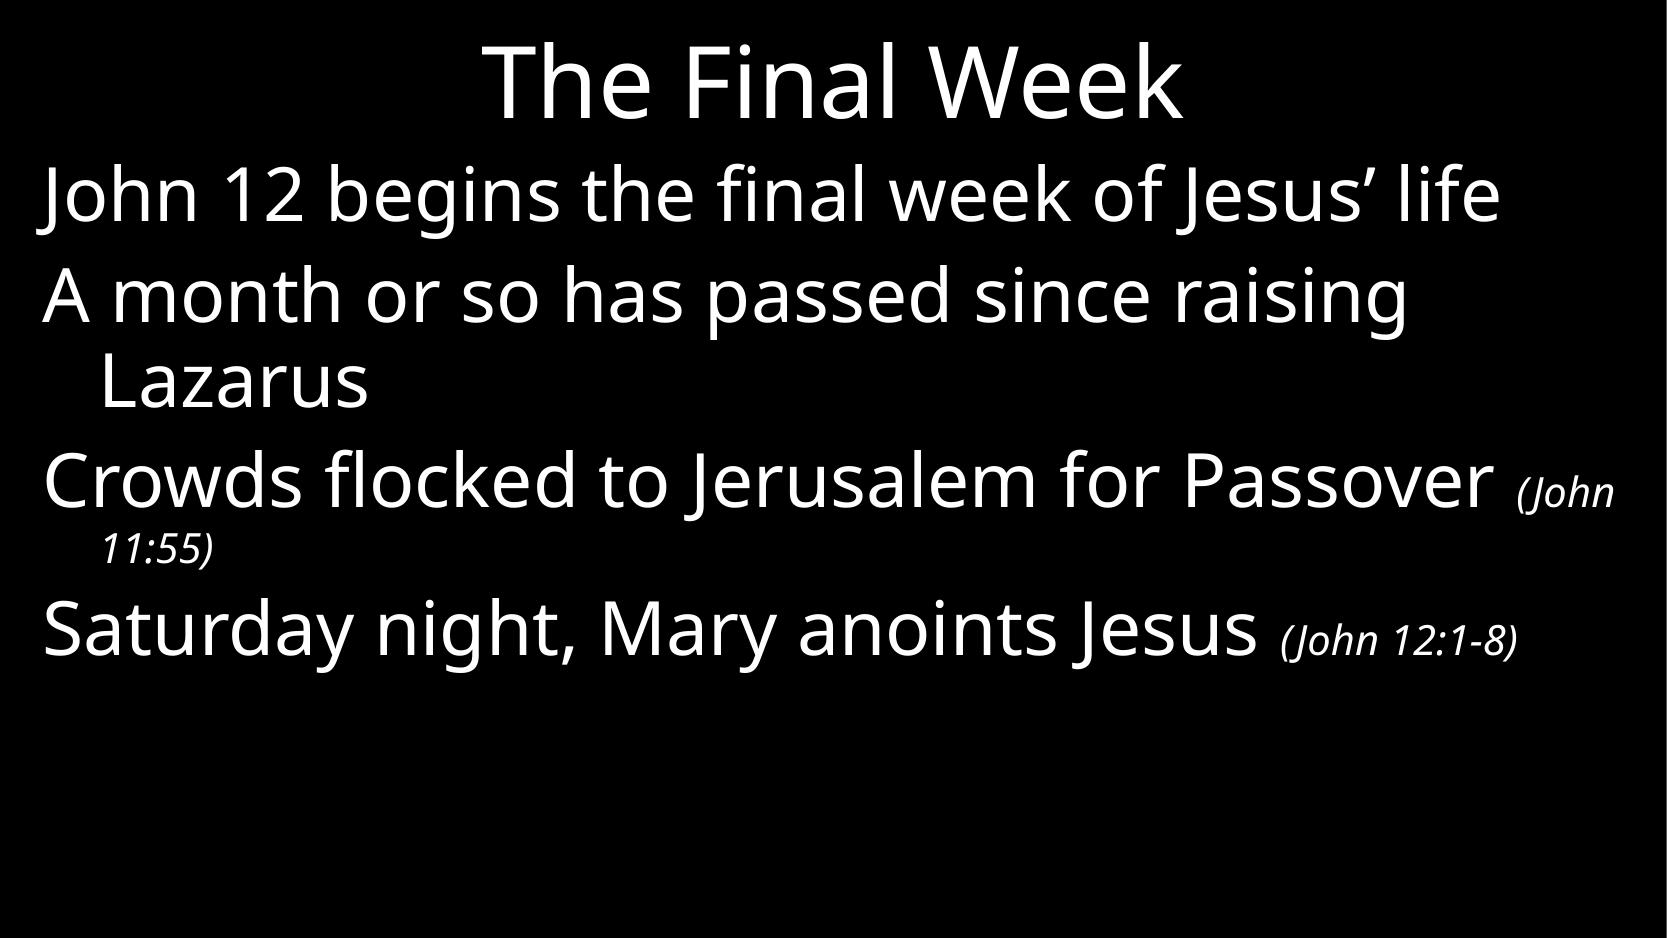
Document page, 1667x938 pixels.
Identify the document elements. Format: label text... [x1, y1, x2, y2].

title The Final Week [27, 20, 1640, 136]
list John 12 begins the final week of Jesus’ life A month or so has passed since raising Lazarus Crowds flocked to Jerusalem for Passover (John 11:55) Saturday night, Mary anoints Jesus (John 12:1-8) [27, 145, 1640, 907]
